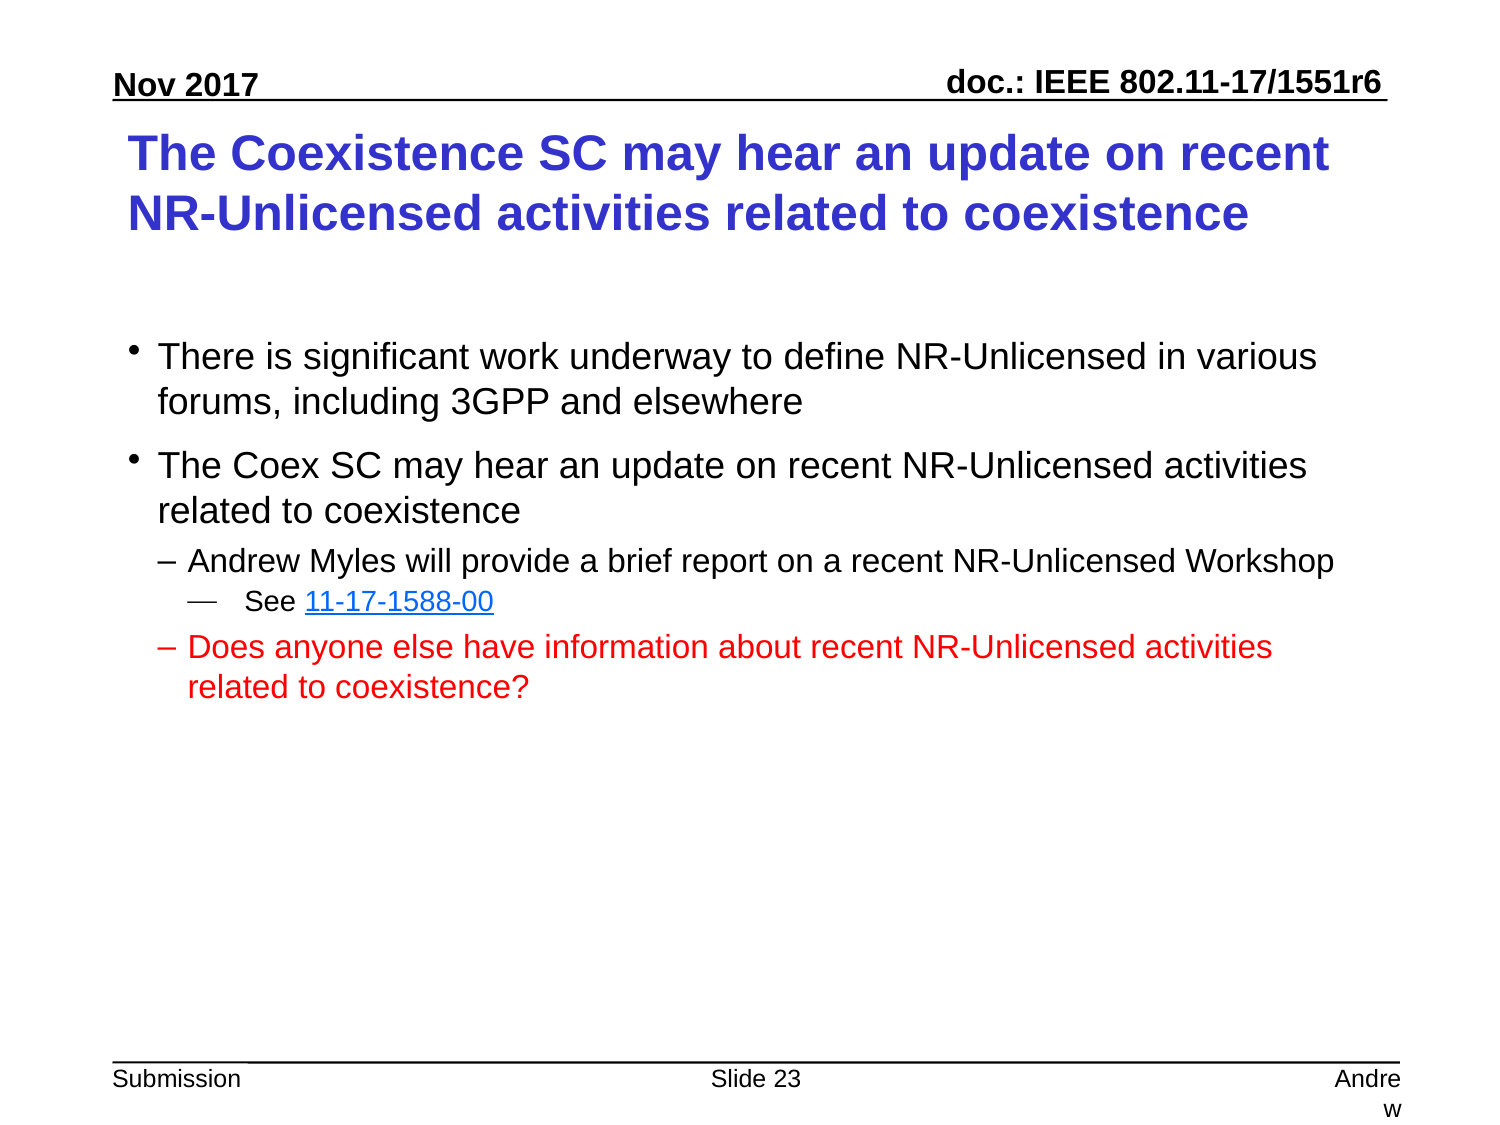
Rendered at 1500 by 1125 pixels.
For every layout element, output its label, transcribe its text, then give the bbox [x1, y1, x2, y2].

footer Andrew Myles, Cisco [1320, 1061, 1402, 1093]
title The Coexistence SC may hear an update on recent NR-Unlicensed activities related to coexistence [112, 112, 1388, 288]
slide_number Slide 23 [709, 1061, 803, 1093]
list There is significant work underway to define NR-Unlicensed in various forums, including 3GPP and elsewhere The Coex SC may hear an update on recent NR-Unlicensed activities related to coexistence Andrew Myles will provide a brief report on a recent NR-Unlicensed Workshop See 11-17-1588-00 Does anyone else have information about recent NR-Unlicensed activities related to coexistence? [112, 324, 1388, 1000]
